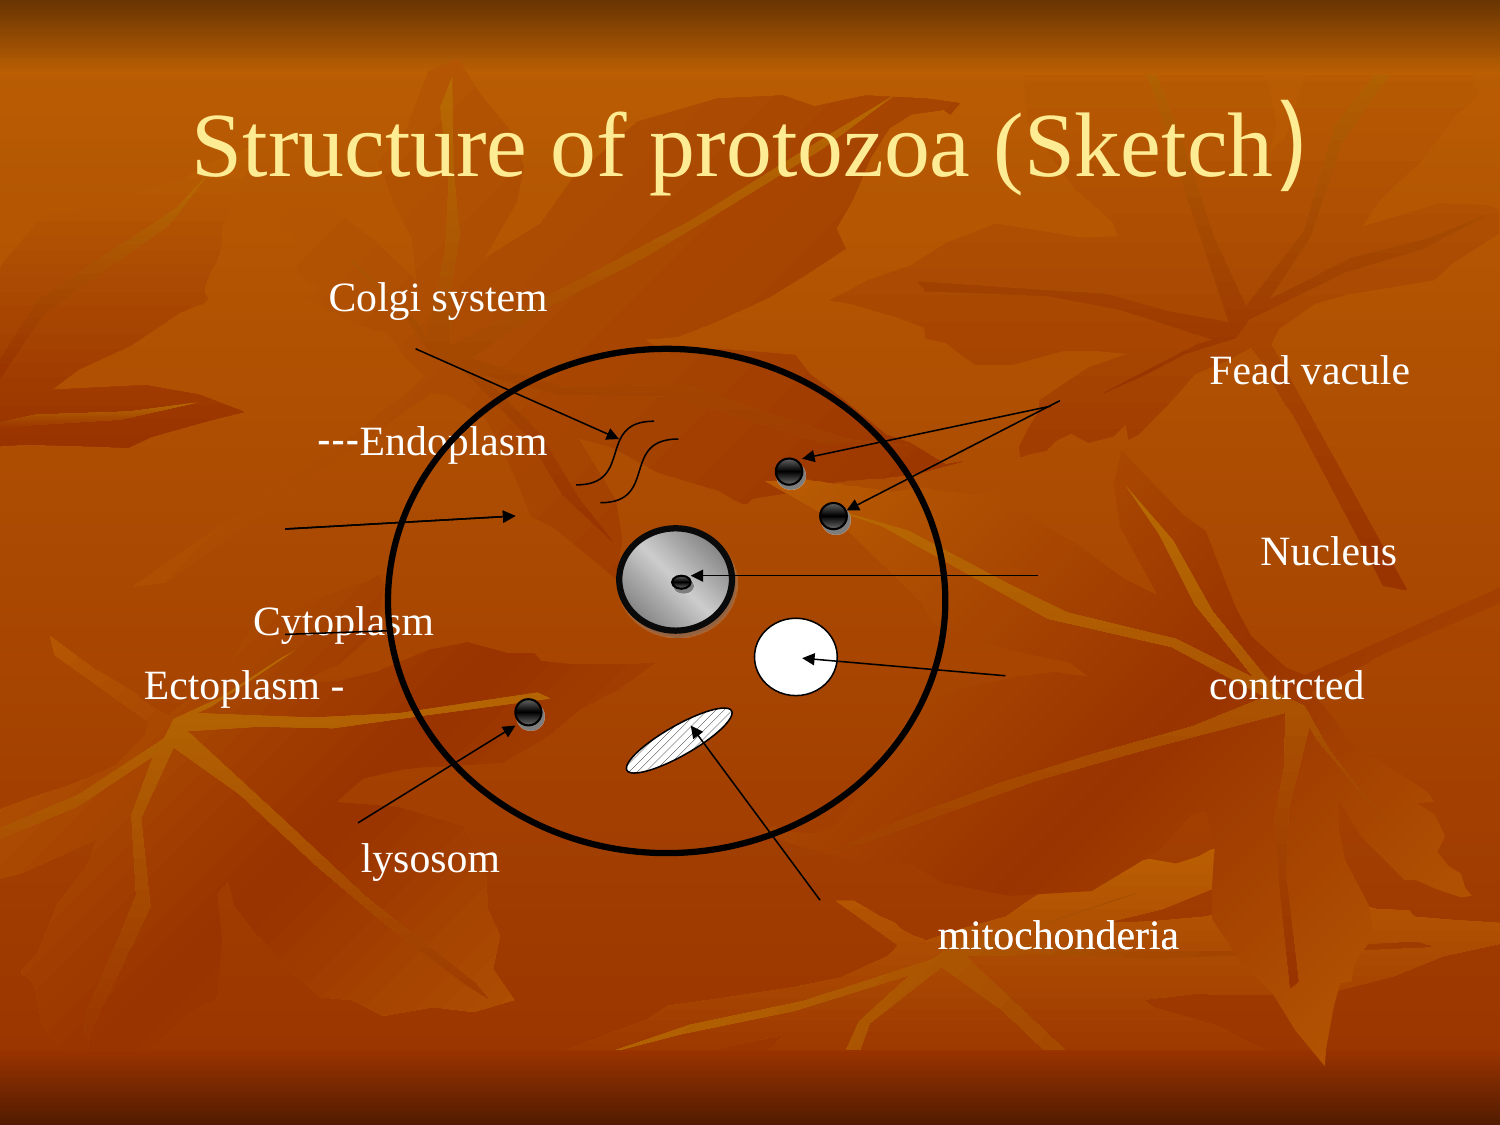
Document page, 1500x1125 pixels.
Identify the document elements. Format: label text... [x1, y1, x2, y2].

title (Structure of protozoa (Sketch [75, 45, 1425, 234]
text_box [74, 262, 1425, 1006]
